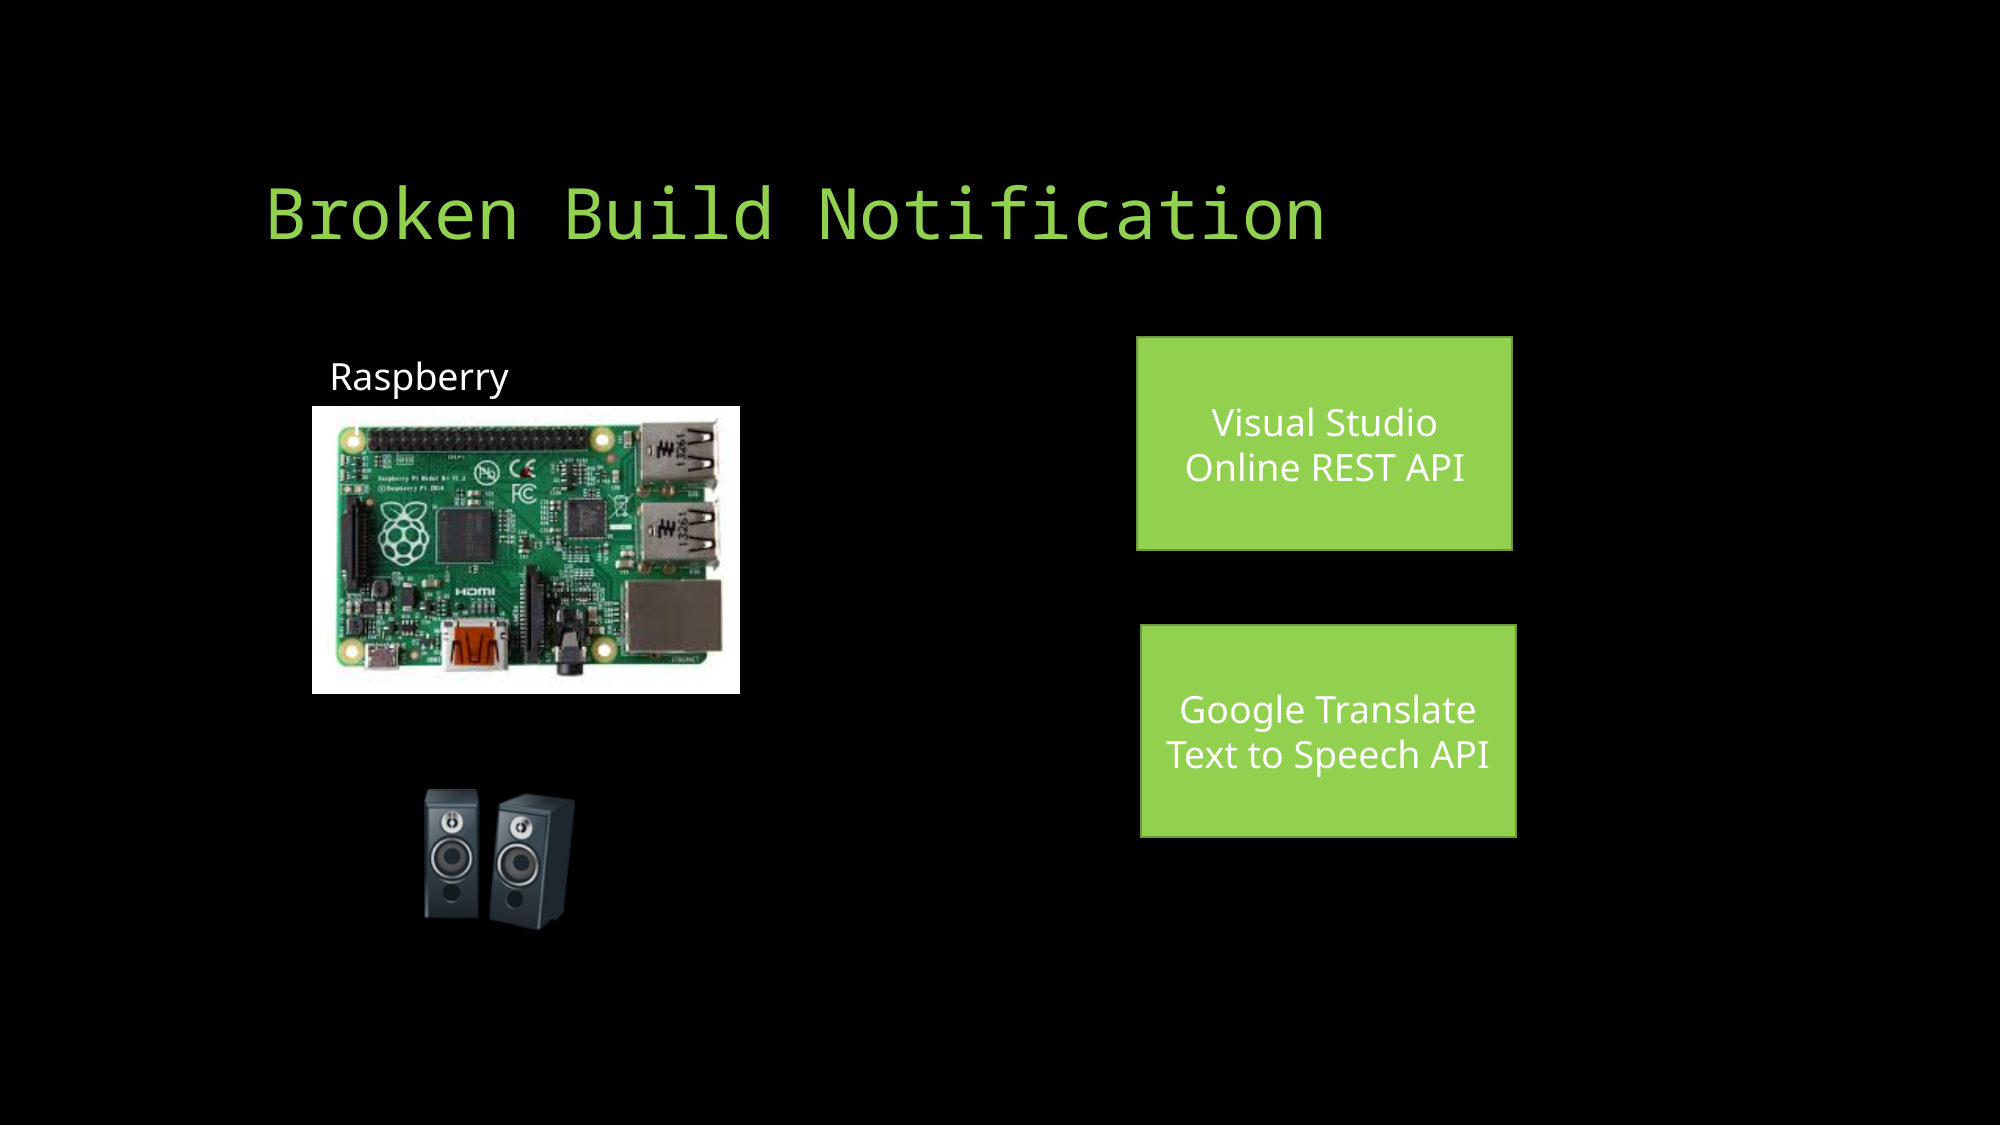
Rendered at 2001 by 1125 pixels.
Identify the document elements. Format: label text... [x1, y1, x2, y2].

picture [412, 762, 611, 961]
text_box Raspberry Pi [314, 345, 553, 406]
title Broken Build Notification [249, 75, 1750, 263]
text_box Google Translate Text to Speech API [1140, 624, 1517, 838]
text_box Visual Studio Online REST API [1136, 336, 1513, 551]
picture [312, 406, 740, 694]
